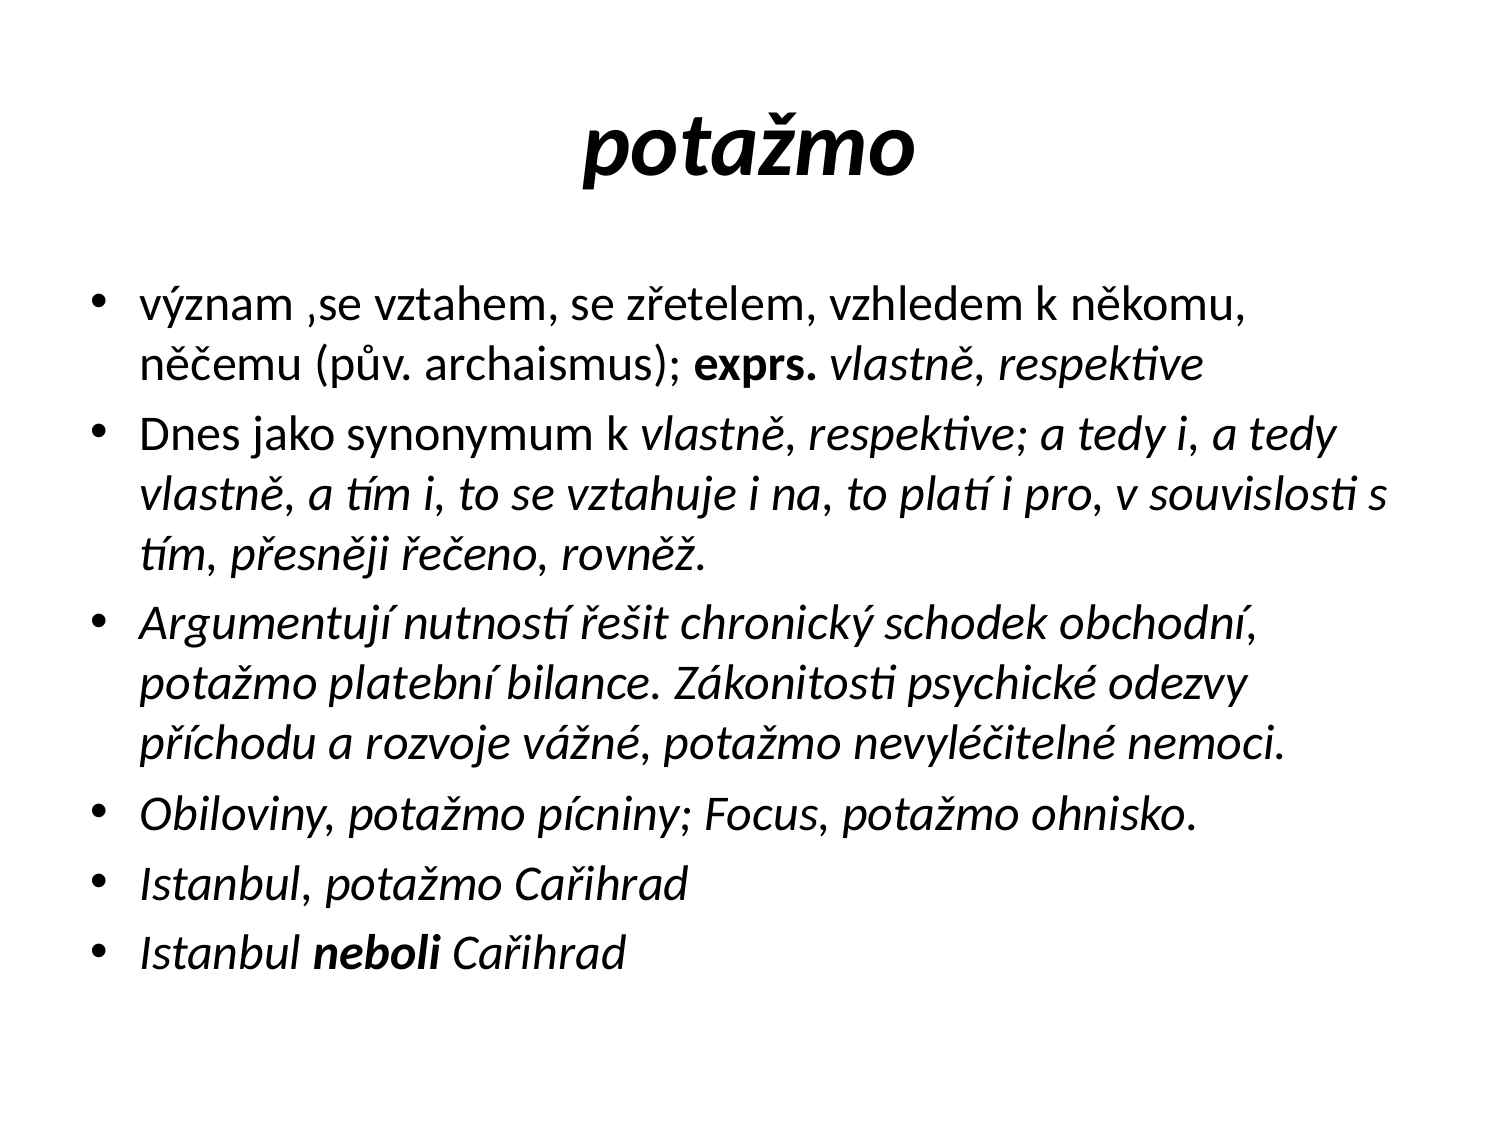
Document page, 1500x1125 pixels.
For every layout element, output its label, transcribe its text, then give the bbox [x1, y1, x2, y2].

list význam ‚se vztahem, se zřetelem, vzhledem k někomu, něčemu (pův. archaismus); exprs. vlastně, respektive Dnes jako synonymum k vlastně, respektive; a tedy i, a tedy vlastně, a tím i, to se vztahuje i na, to platí i pro, v souvislosti s tím, přesněji řečeno, rovněž. Argumentují nutností řešit chronický schodek obchodní, potažmo platební bilance. Zákonitosti psychické odezvy příchodu a rozvoje vážné, potažmo nevyléčitelné nemoci. Obiloviny, potažmo pícniny; Focus, potažmo ohnisko. Istanbul, potažmo Cařihrad Istanbul neboli Cařihrad [75, 262, 1425, 1005]
title potažmo [75, 45, 1425, 233]
